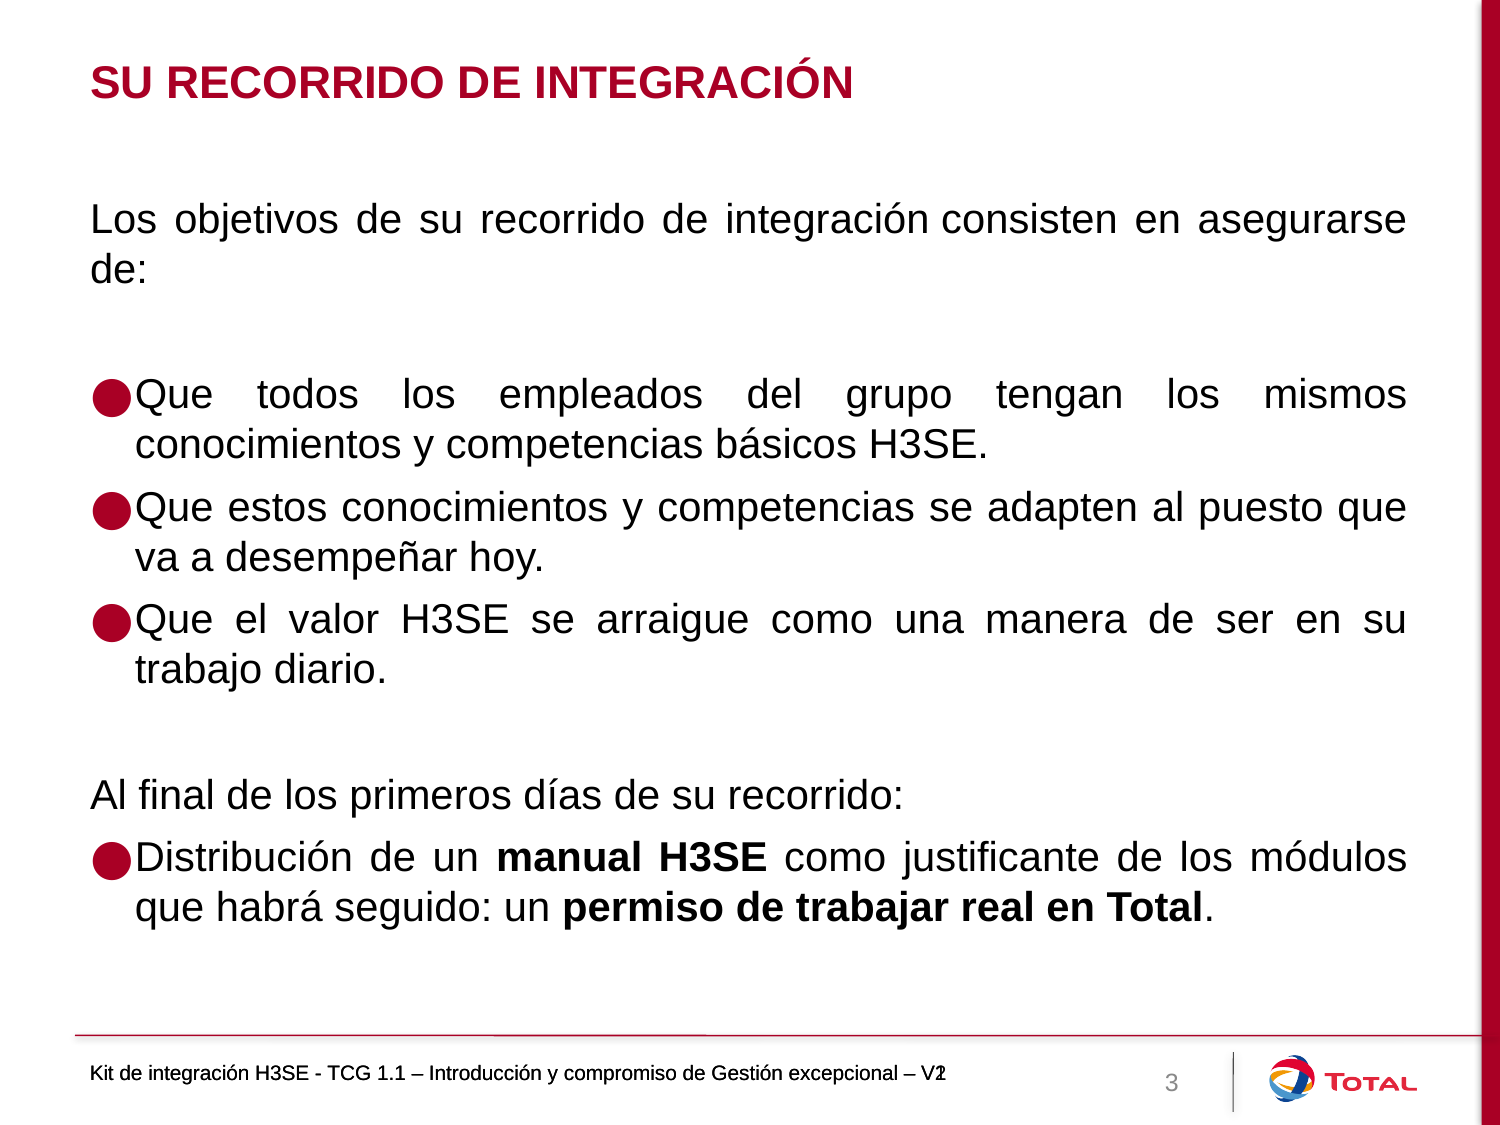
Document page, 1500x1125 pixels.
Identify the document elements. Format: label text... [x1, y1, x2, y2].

picture [1260, 1045, 1426, 1112]
slide_number 3 [1074, 1051, 1194, 1112]
title Su recorrido de integración [75, 45, 1424, 150]
text_box Kit de integración H3SE - TCG 1.1 – Introducción y compromiso de Gestión excepcional – V2 [74, 1051, 988, 1112]
list Los objetivos de su recorrido de integración consisten en asegurarse de: Que todos los empleados del grupo tengan los mismos conocimientos y competencias básicos H3SE. Que estos conocimientos y competencias se adapten al puesto que va a desempeñar hoy. Que el valor H3SE se arraigue como una manera de ser en su trabajo diario. Al final de los primeros días de su recorrido: Distribución de un manual H3SE como justificante de los módulos que habrá seguido: un permiso de trabajar real en Total. [74, 184, 1424, 1012]
